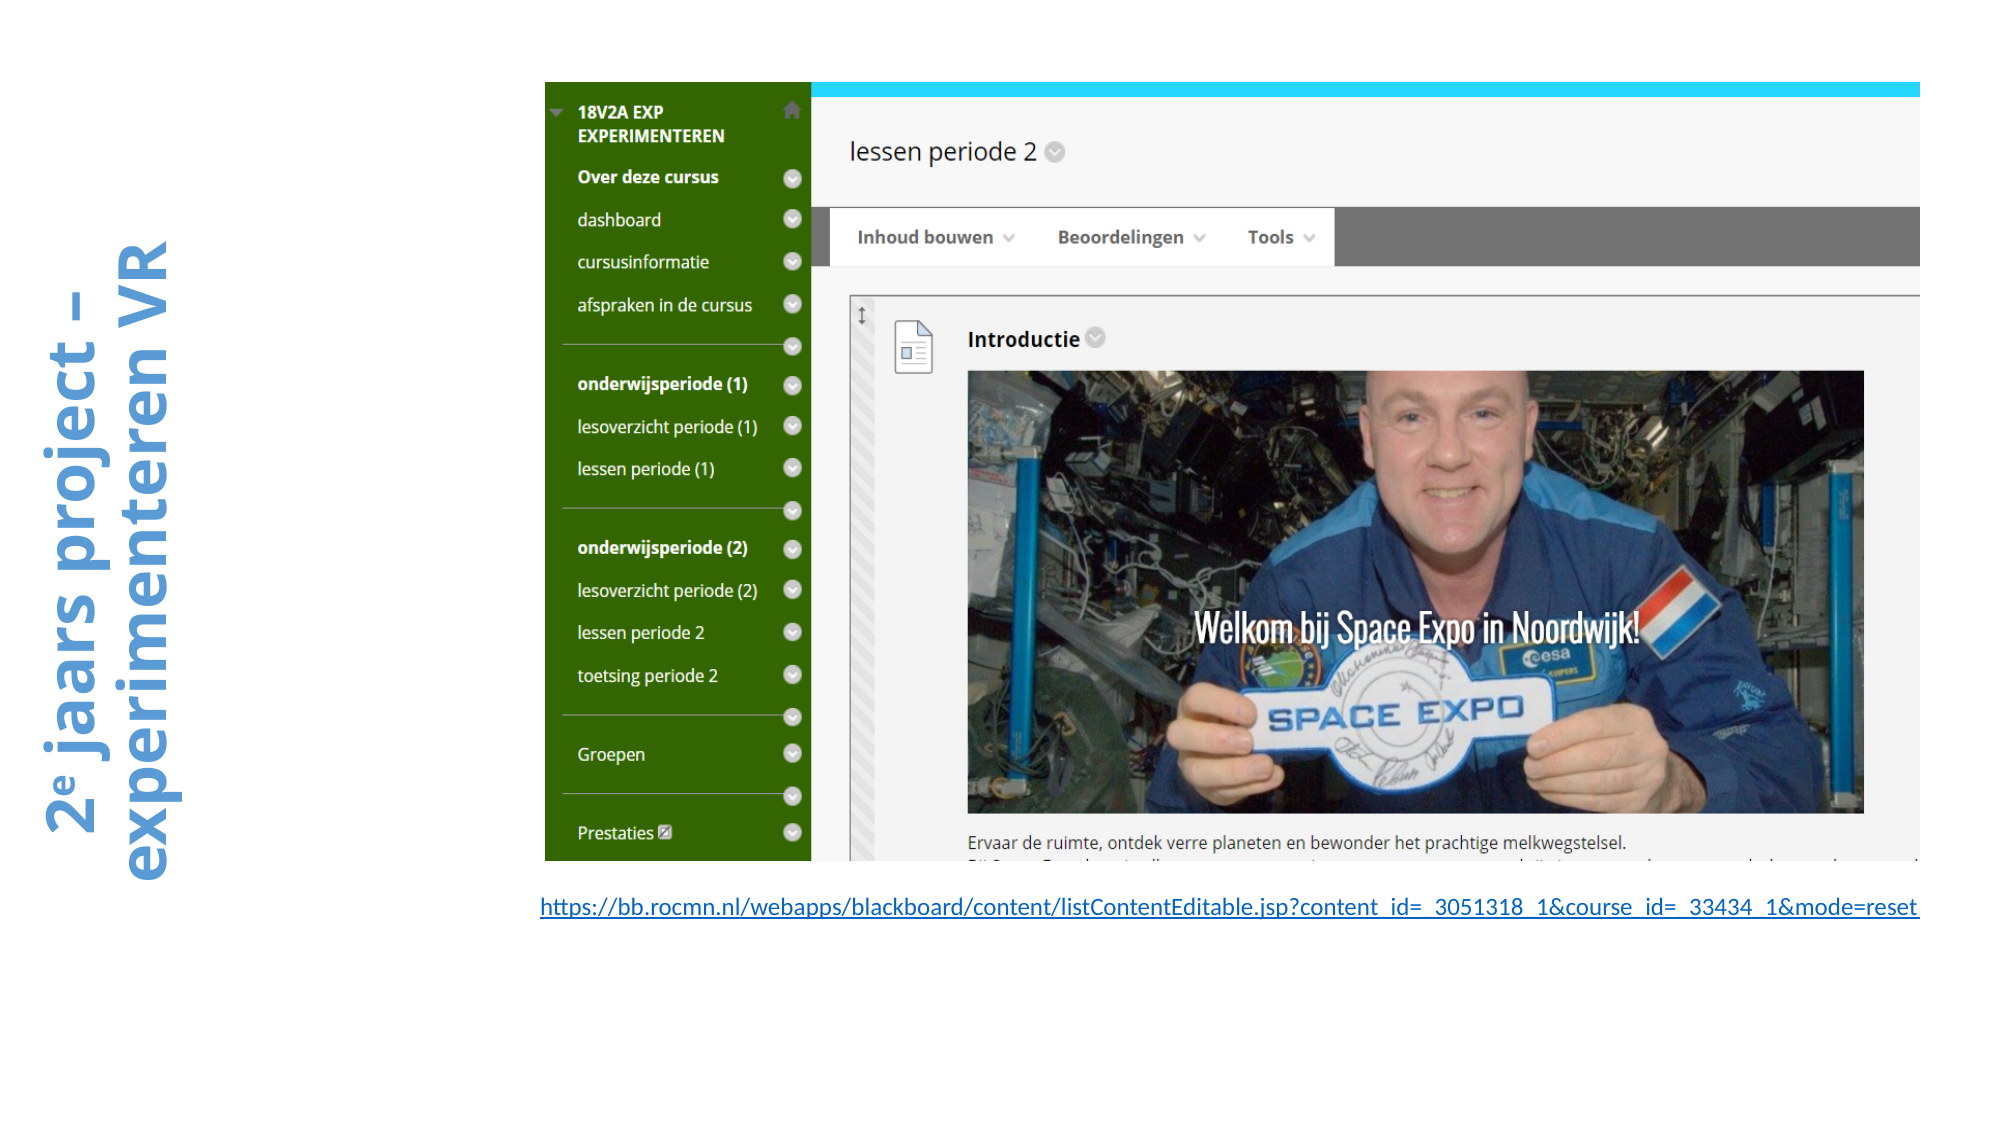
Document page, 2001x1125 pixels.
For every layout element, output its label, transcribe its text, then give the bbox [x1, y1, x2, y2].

picture [545, 82, 1920, 861]
text_box https://bb.rocmn.nl/webapps/blackboard/content/listContentEditable.jsp?content_id=_3051318_1&course_id=_33434_1&mode=reset [525, 883, 2000, 958]
title 2e jaars project – experimenteren VR [0, 0, 218, 1125]
